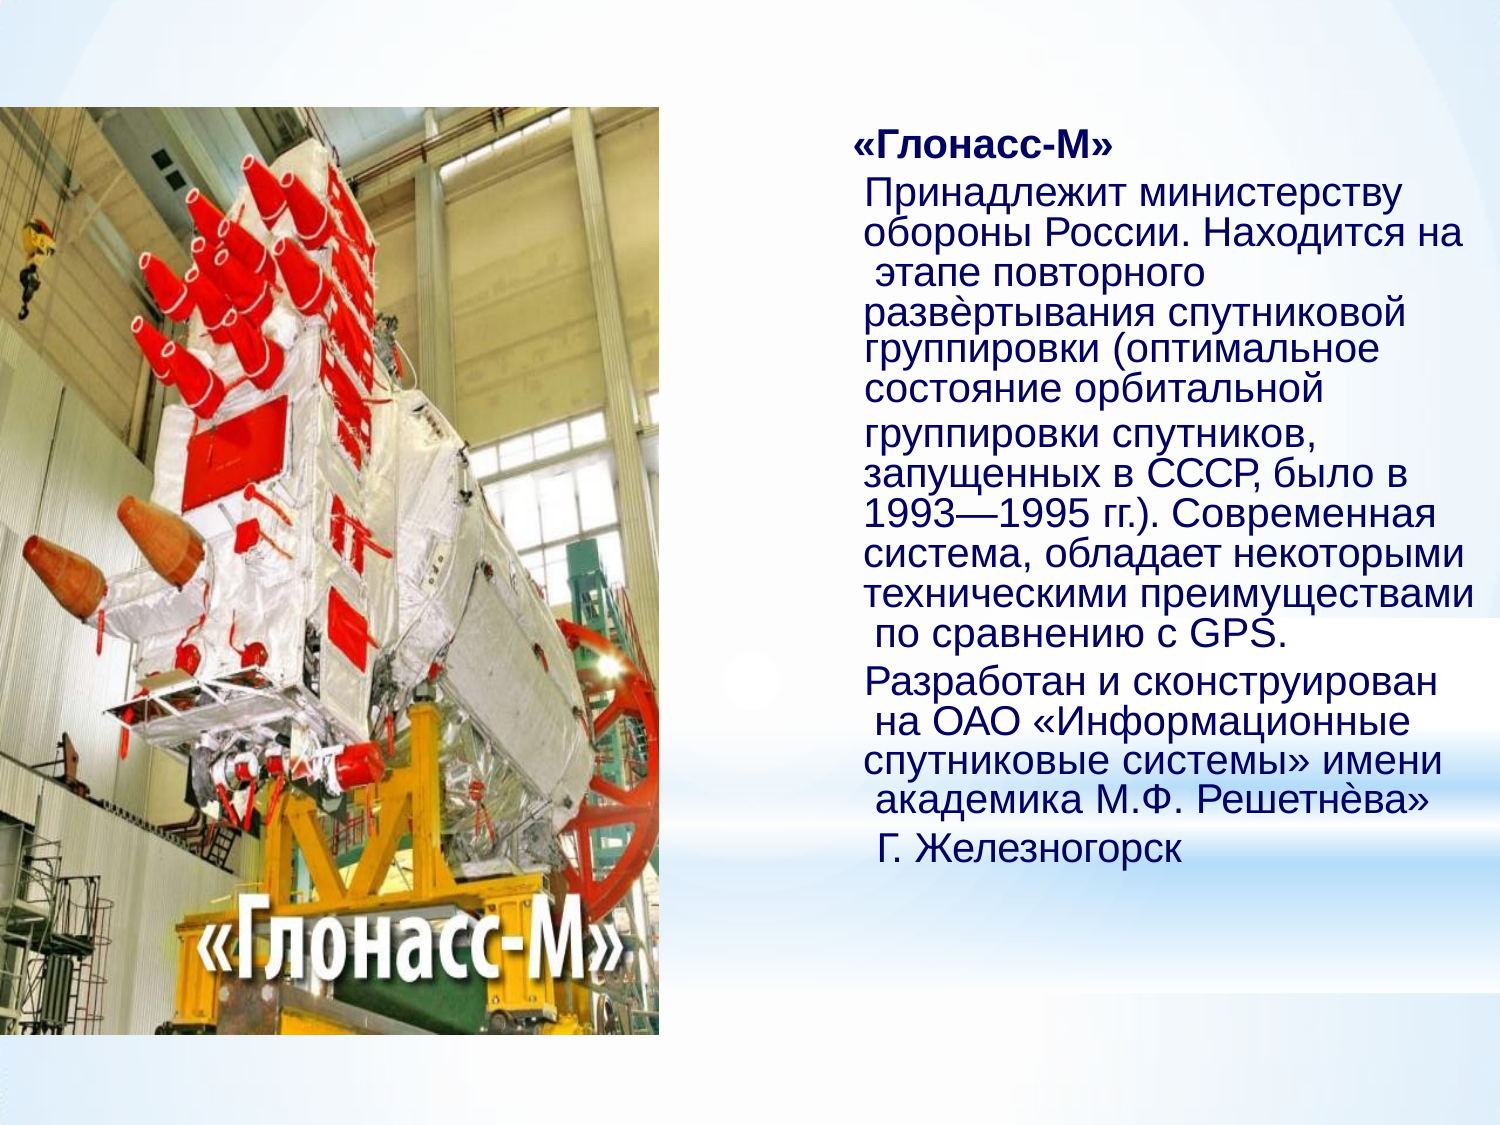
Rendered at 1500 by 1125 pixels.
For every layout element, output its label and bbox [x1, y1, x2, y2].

text_box [0, 0, 1500, 1125]
picture [0, 106, 659, 1036]
